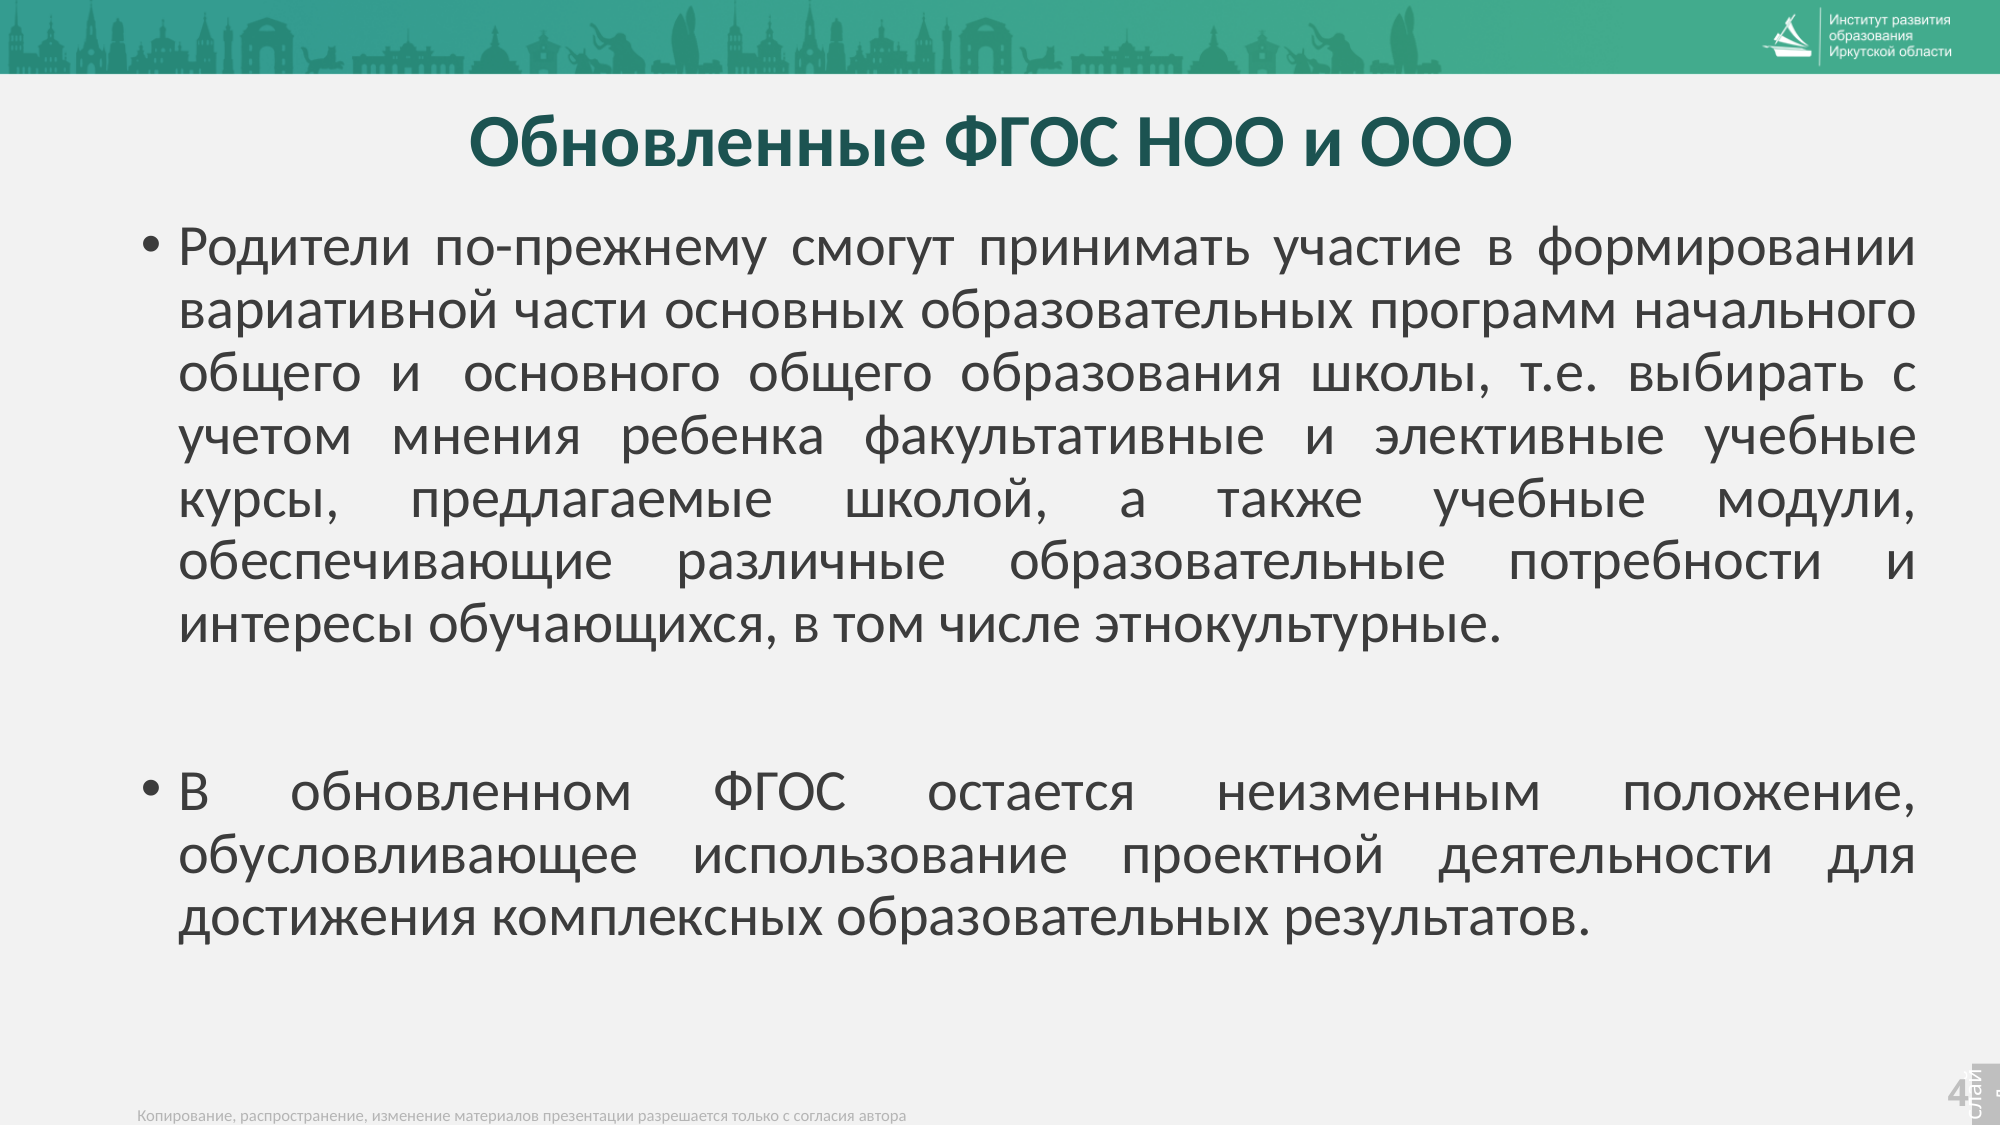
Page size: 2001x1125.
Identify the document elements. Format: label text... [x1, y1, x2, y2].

list Родители по-прежнему смогут принимать участие в формировании вариативной части основных образовательных программ начального общего и основного общего образования школы, т.е. выбирать с учетом мнения ребенка факультативные и элективные учебные курсы, предлагаемые школой, а также учебные модули, обеспечивающие различные образовательные потребности и интересы обучающихся, в том числе этнокультурные. В обновленном ФГОС остается неизменным положение, обусловливающее использование проектной деятельности для достижения комплексных образовательных результатов. [125, 208, 1934, 1071]
title Обновленные ФГОС НОО и ООО [137, 90, 1863, 194]
picture [0, 0, 2000, 75]
